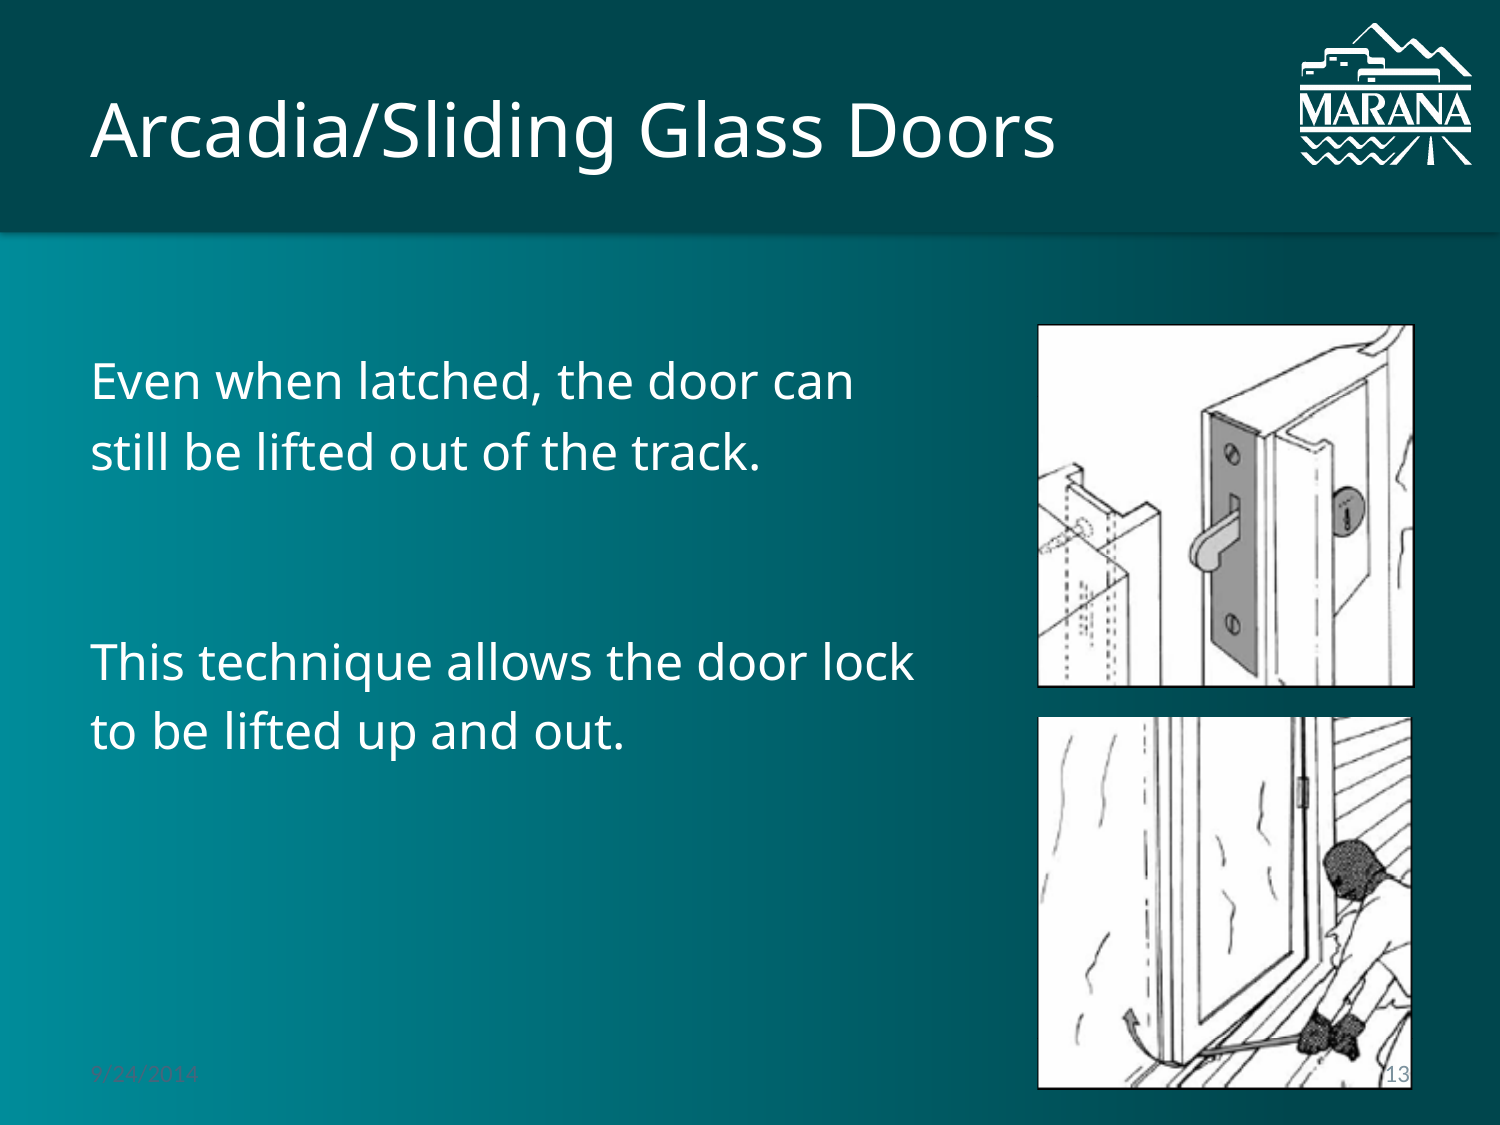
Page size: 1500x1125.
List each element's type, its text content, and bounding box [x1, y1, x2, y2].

text_box [1037, 324, 1415, 396]
text_box [1037, 396, 1415, 556]
text_box [1037, 717, 1413, 878]
text_box [1037, 878, 1413, 1038]
text_box [1037, 1038, 1413, 1090]
title Arcadia/Sliding Glass Doors [75, 45, 1284, 210]
picture [1300, 23, 1472, 165]
slide_number 13 [1074, 1042, 1425, 1103]
text_box [1037, 556, 1415, 688]
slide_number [75, 1042, 425, 1103]
list Even when latched, the door can still be lifted out of the track. This technique allows the door lock to be lifted up and out. [75, 262, 1425, 1005]
